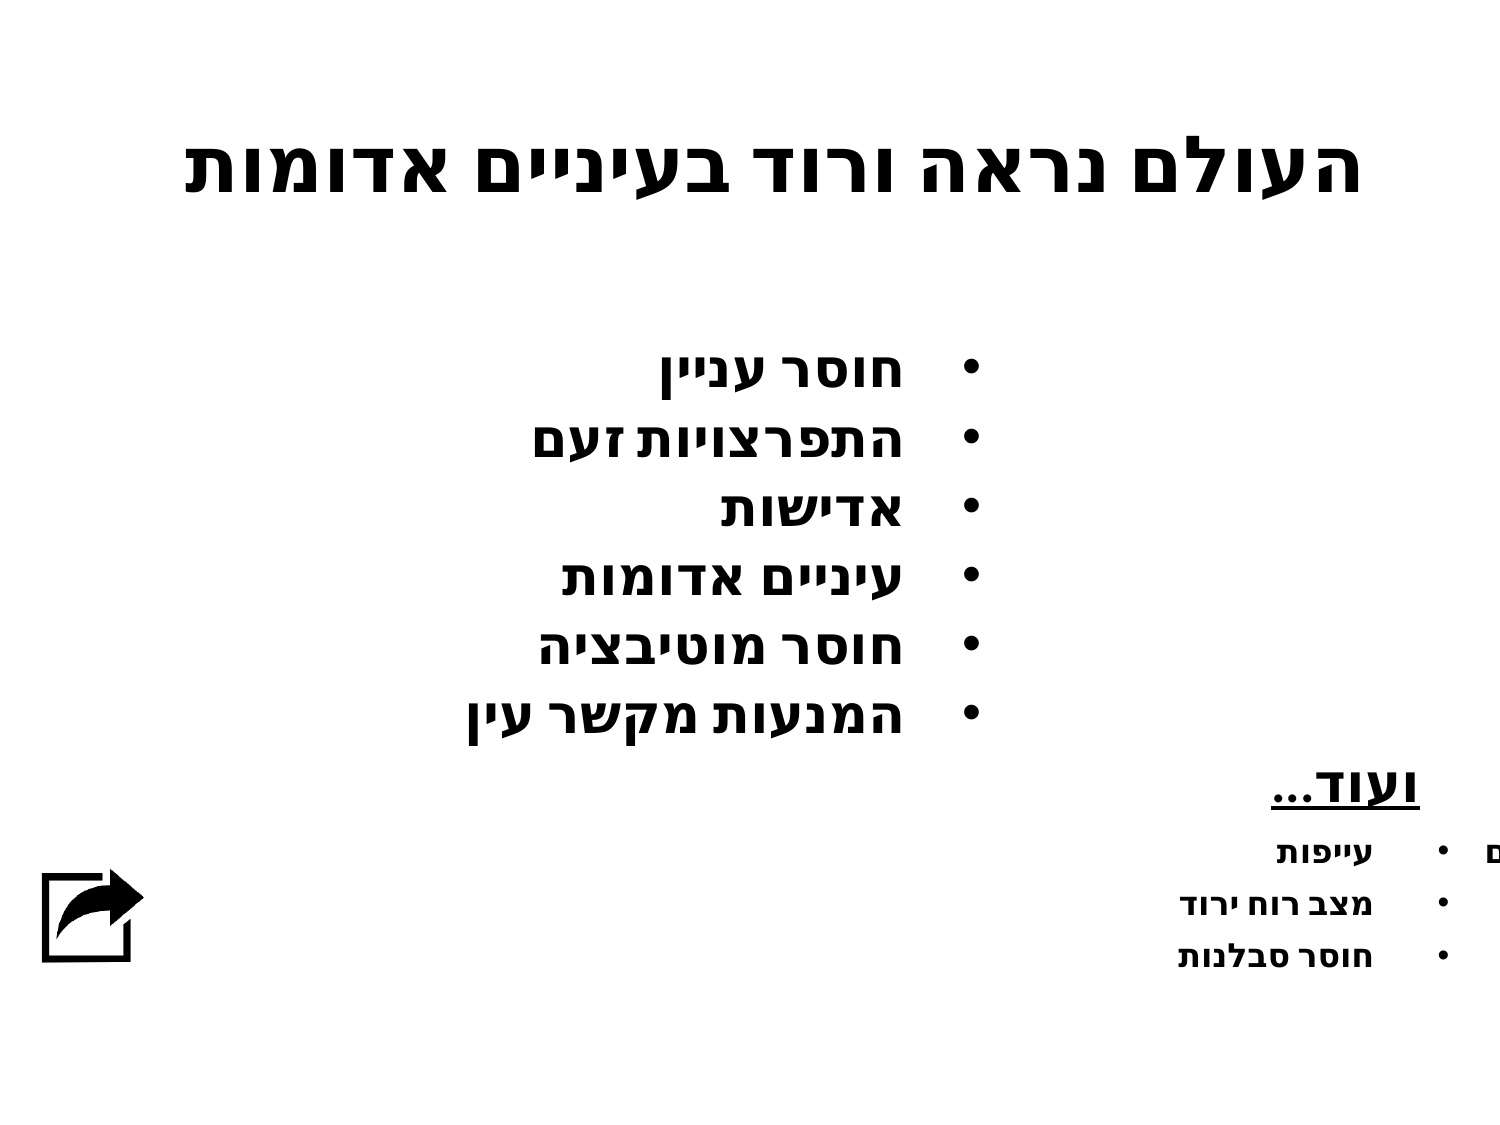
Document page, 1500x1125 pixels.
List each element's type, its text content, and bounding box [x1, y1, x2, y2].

picture [35, 857, 151, 973]
text_box העולם נראה ורוד בעיניים אדומות [137, 117, 1414, 292]
text_box עייפות מצב רוח ירוד חוסר סבלנות קושי ללכת לישון/לקום בבוקר עצבנות חשיבה איטית שומר סודות ריחוק שינוי מעגל חברתי [88, 822, 1465, 973]
text_box חוסר עניין התפרצויות זעם אדישות עיניים אדומות חוסר מוטיבציה המנעות מקשר עין [430, 326, 997, 799]
text_box ועוד... [1246, 741, 1435, 835]
